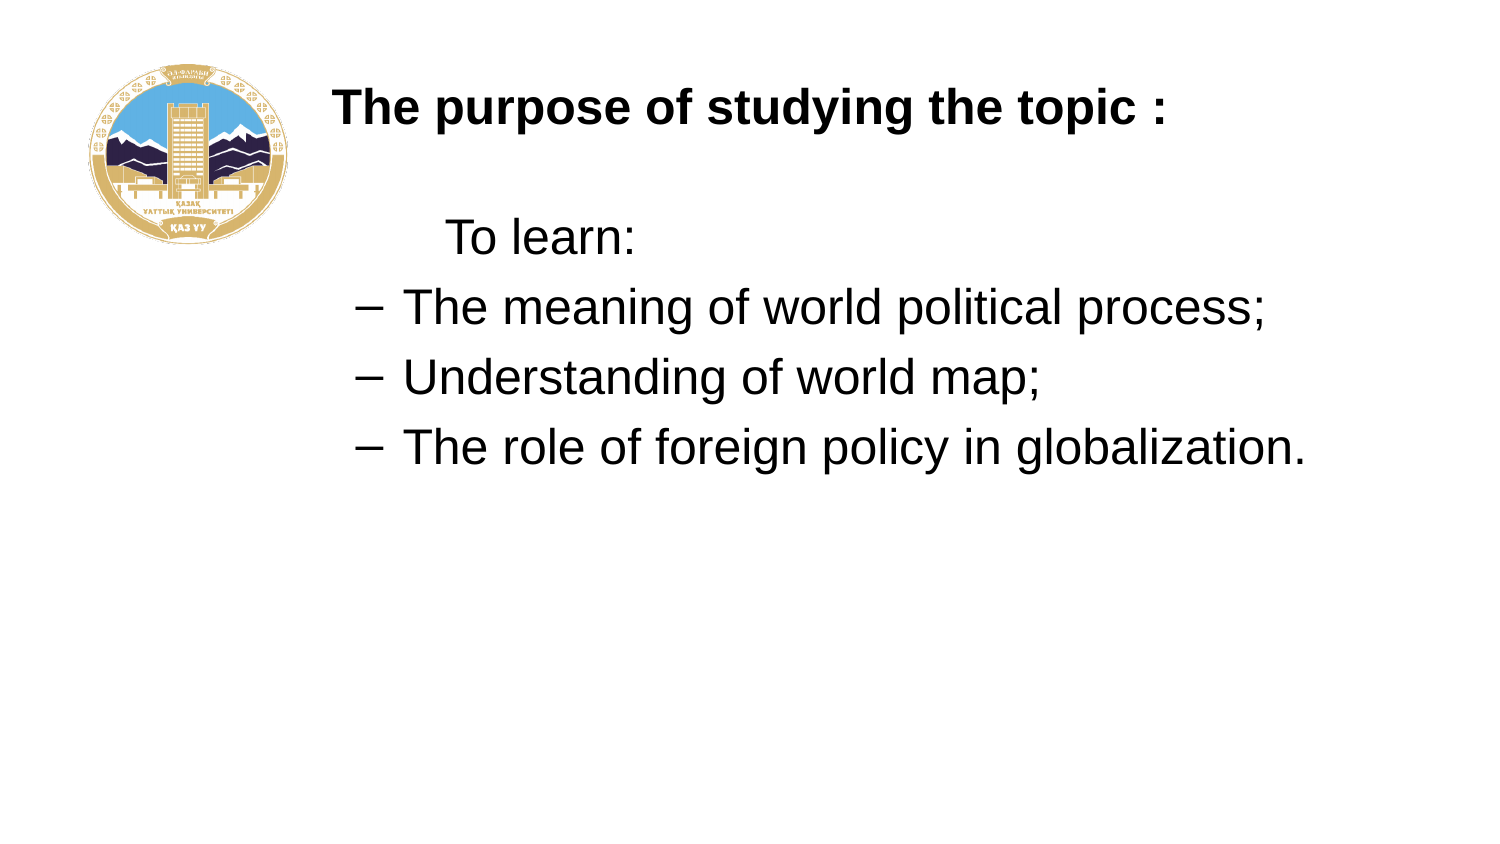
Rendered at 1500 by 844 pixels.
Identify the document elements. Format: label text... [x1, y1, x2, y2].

title The purpose of studying the topic : [75, 33, 1425, 175]
picture [88, 64, 288, 245]
list To learn: The meaning of world political process; Understanding of world map; The role of foreign policy in globalization. [265, 196, 1425, 754]
